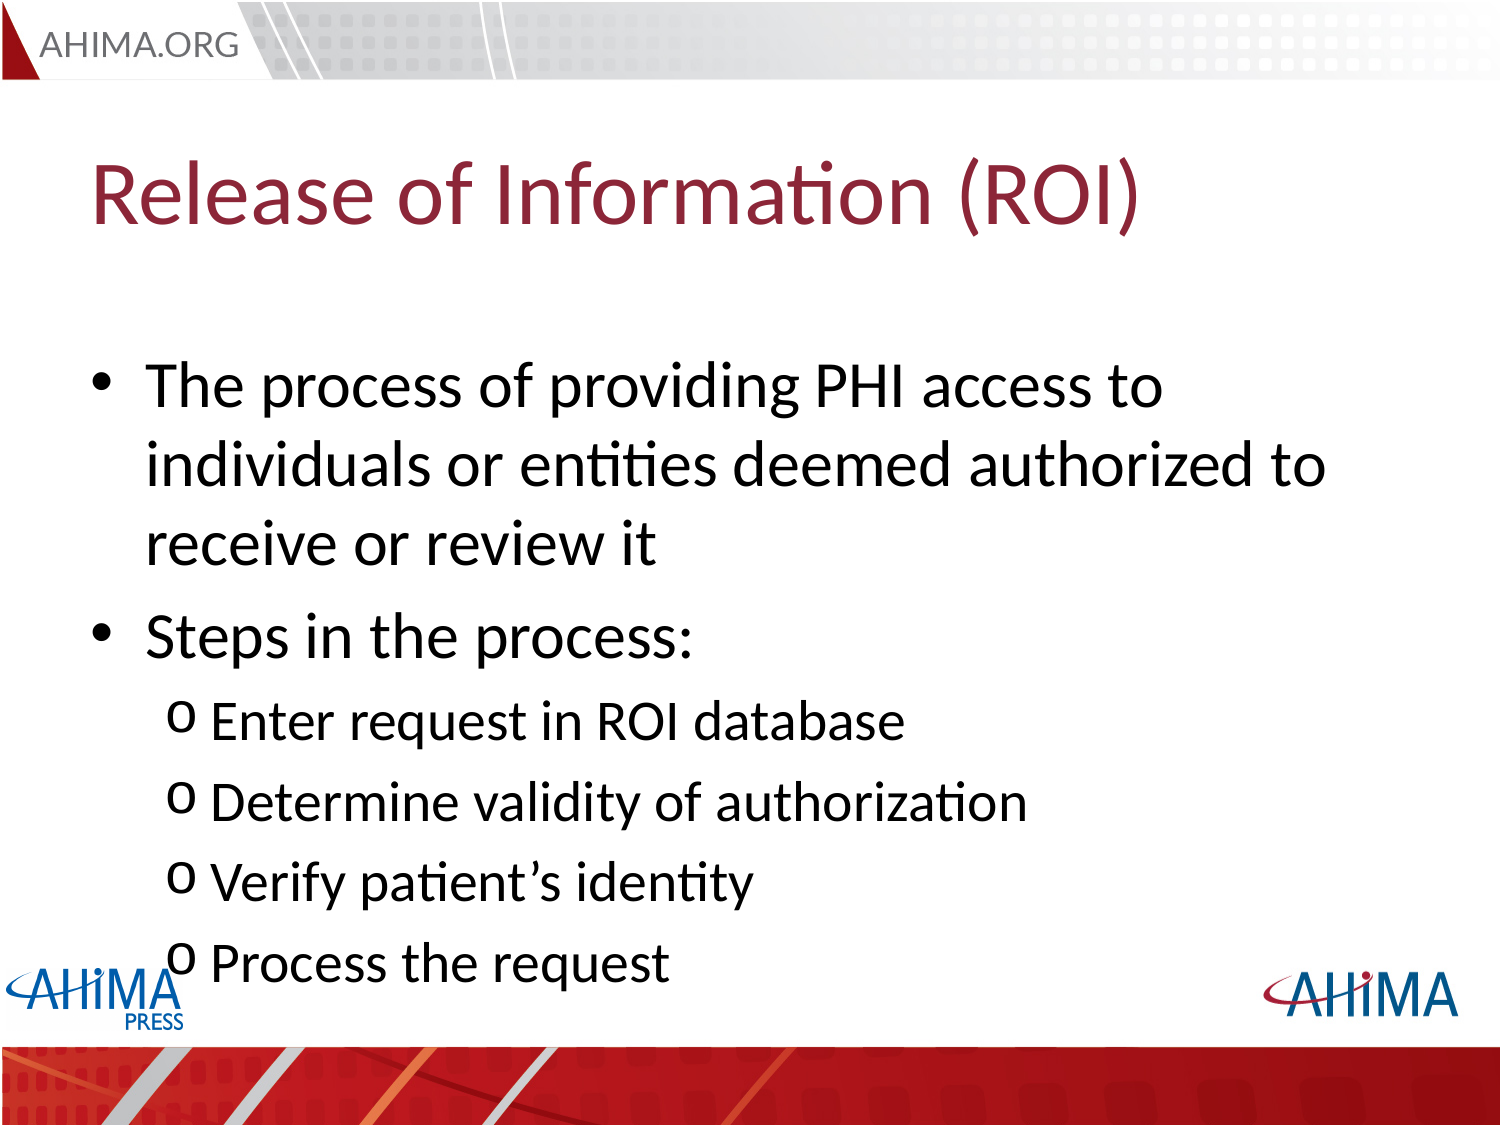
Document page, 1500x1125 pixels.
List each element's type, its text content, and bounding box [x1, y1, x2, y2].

title Release of Information (ROI) [75, 115, 1425, 262]
list The process of providing PHI access to individuals or entities deemed authorized to receive or review it Steps in the process: Enter request in ROI database Determine validity of authorization Verify patient’s identity Process the request [75, 333, 1425, 1005]
picture [0, 0, 1500, 1125]
